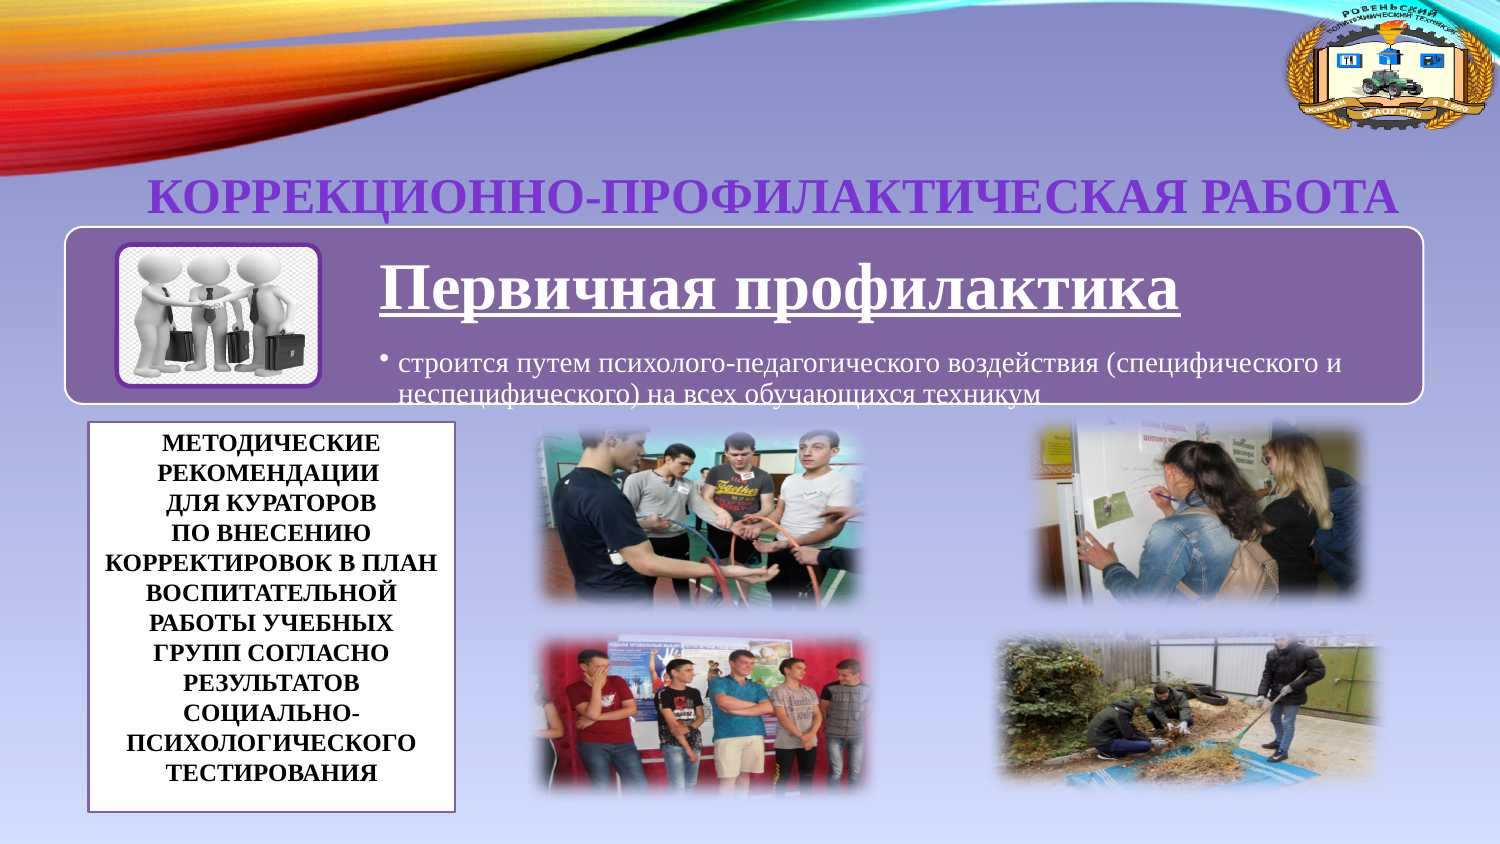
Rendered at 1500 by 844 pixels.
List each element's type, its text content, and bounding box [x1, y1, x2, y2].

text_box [64, 226, 1424, 405]
picture [525, 421, 873, 617]
picture [985, 625, 1389, 796]
text_box Коррекционно-профилактическая работа [100, 156, 1447, 231]
text_box МЕТОДИЧЕСКИЕ РЕКОМЕНДАЦИИ ДЛЯ КУРАТОРОВ ПО ВНЕСЕНИЮ КОРРЕКТИРОВОК В ПЛАН ВОСПИТАТЕЛЬНОЙ РАБОТЫ УЧЕБНЫХ ГРУПП СОГЛАСНО РЕЗУЛЬТАТОВ СОЦИАЛЬНО-ПСИХОЛОГИЧЕСКОГО ТЕСТИРОВАНИЯ [88, 419, 455, 824]
picture [0, 0, 1500, 178]
picture [1021, 412, 1377, 613]
picture [525, 625, 881, 803]
